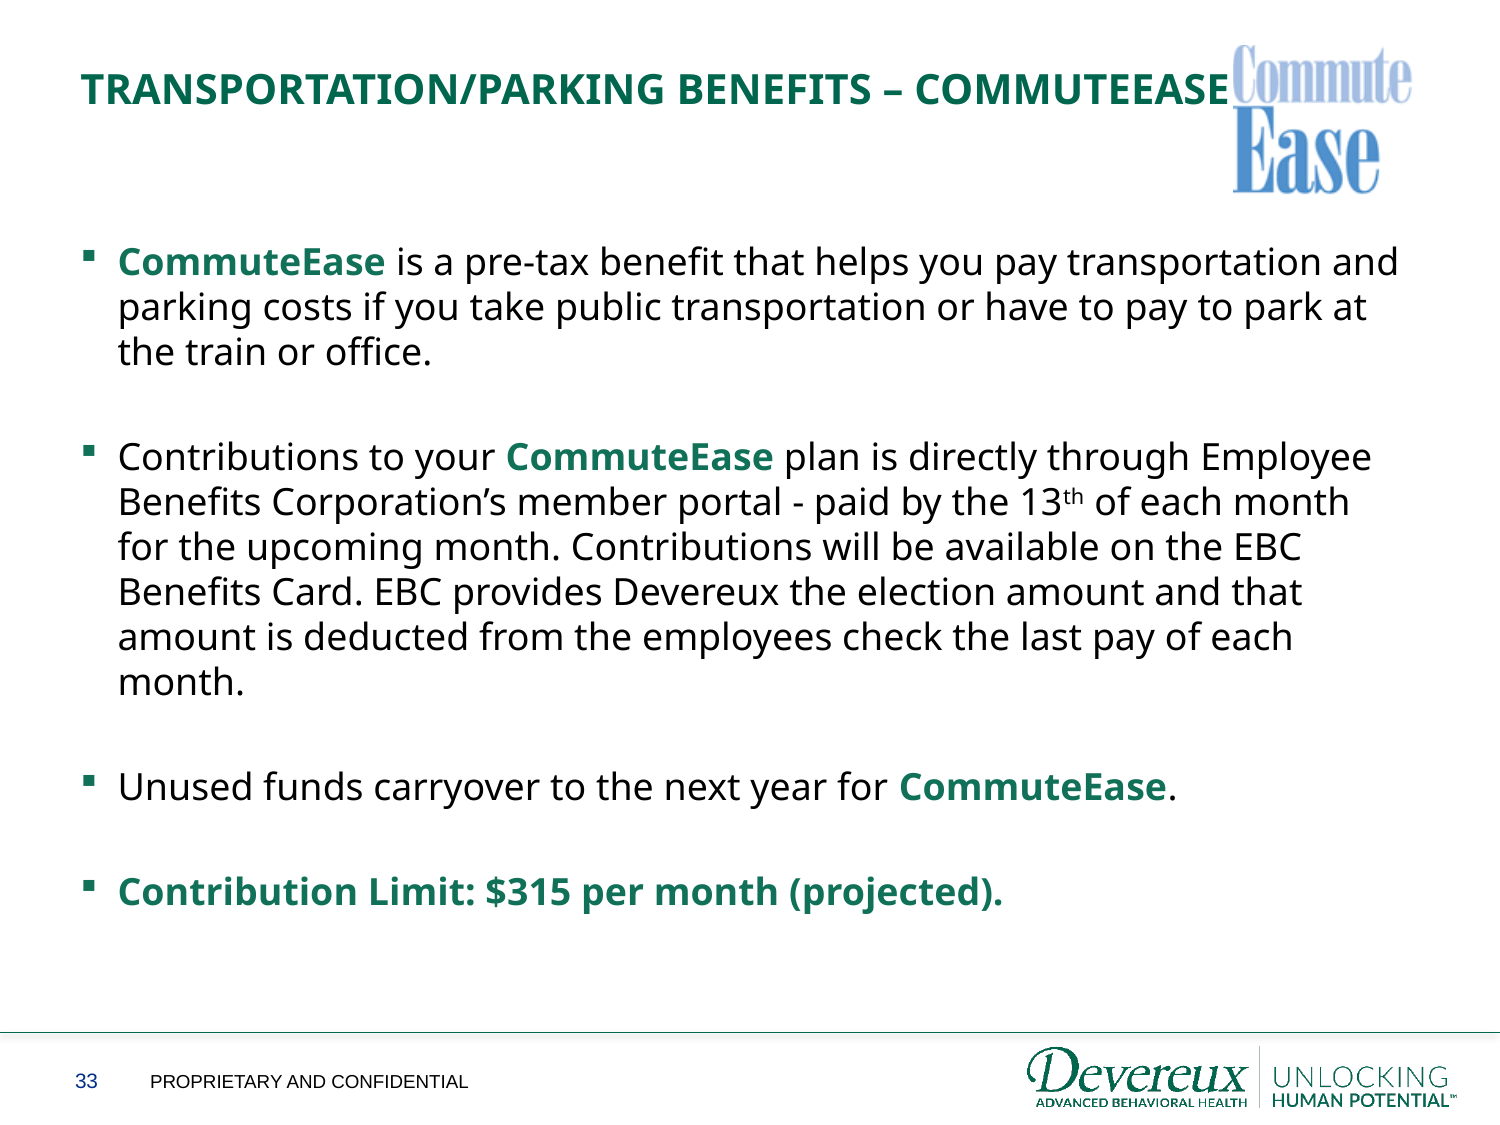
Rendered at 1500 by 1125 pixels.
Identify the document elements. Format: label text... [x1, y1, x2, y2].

list CommuteEase is a pre-tax benefit that helps you pay transportation and parking costs if you take public transportation or have to pay to park at the train or office. Contributions to your CommuteEase plan is directly through Employee Benefits Corporation’s member portal - paid by the 13th of each month for the upcoming month. Contributions will be available on the EBC Benefits Card. EBC provides Devereux the election amount and that amount is deducted from the employees check the last pay of each month. Unused funds carryover to the next year for CommuteEase. Contribution Limit: $315 per month (projected). [80, 230, 1418, 895]
picture [1013, 1035, 1463, 1122]
picture [1233, 45, 1420, 203]
title Transportation/PARKING benefits – COMMUTEEASE [80, 55, 1228, 144]
